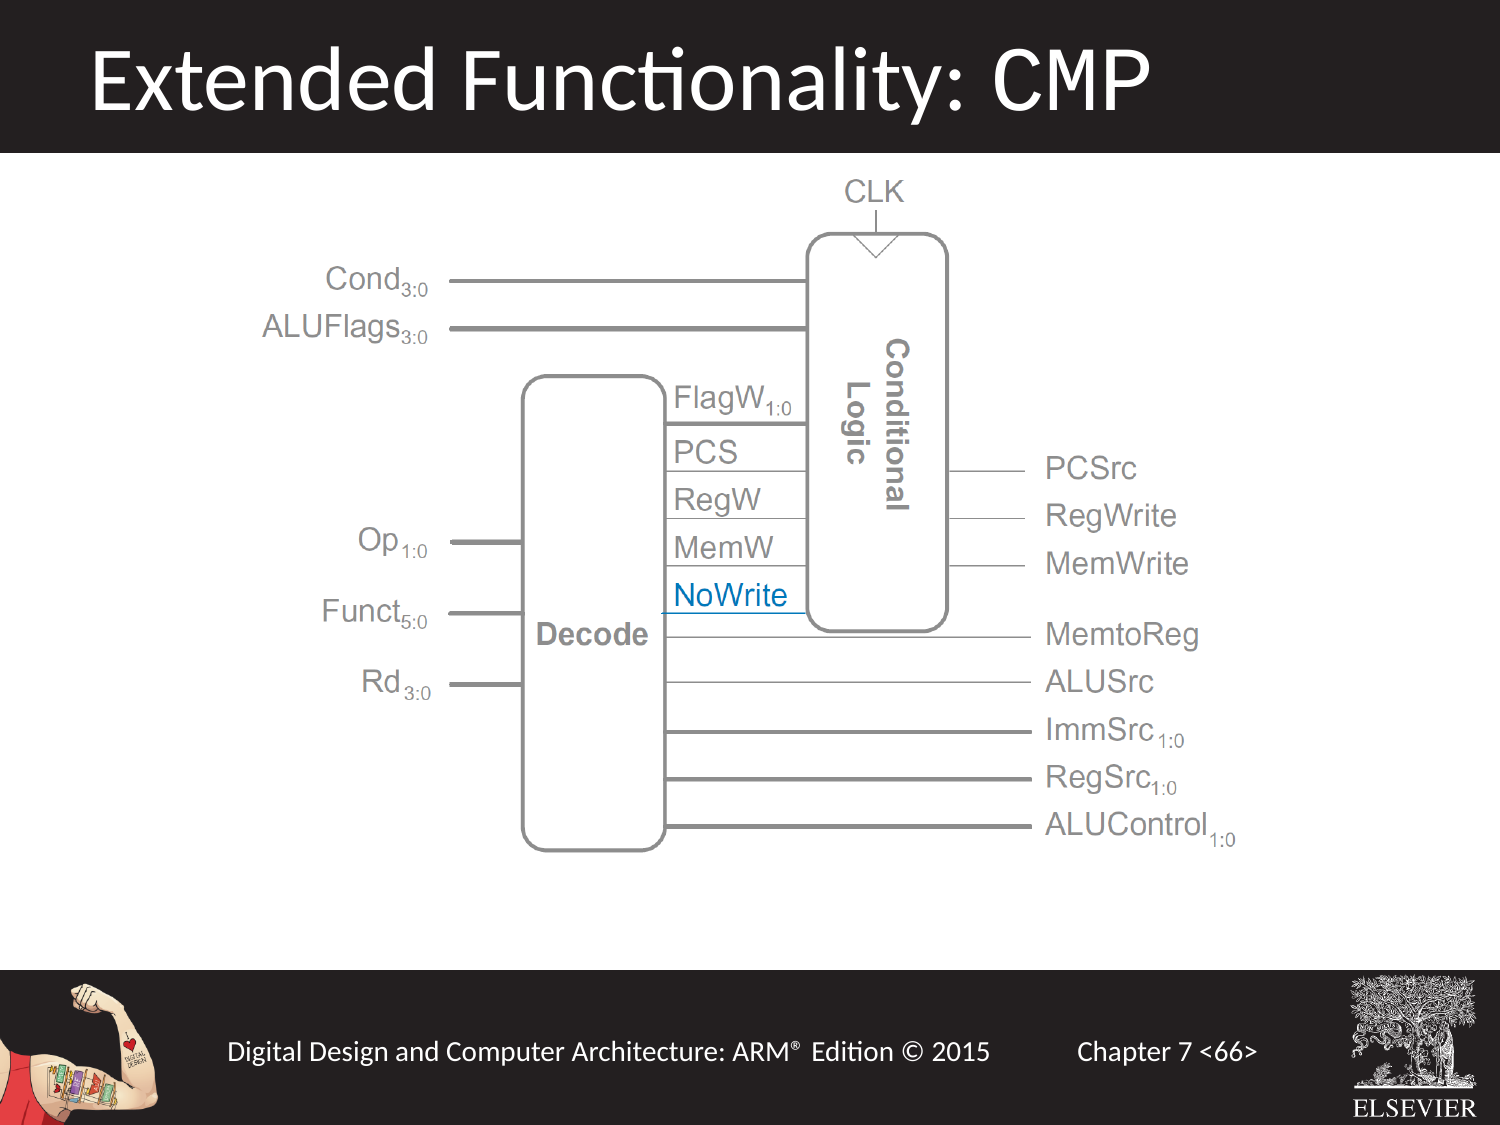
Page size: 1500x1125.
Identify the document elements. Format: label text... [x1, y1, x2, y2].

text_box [237, 162, 1252, 863]
text_box Extended Functionality: CMP [75, 11, 1375, 136]
picture [0, 979, 163, 1125]
picture [1350, 974, 1477, 1117]
